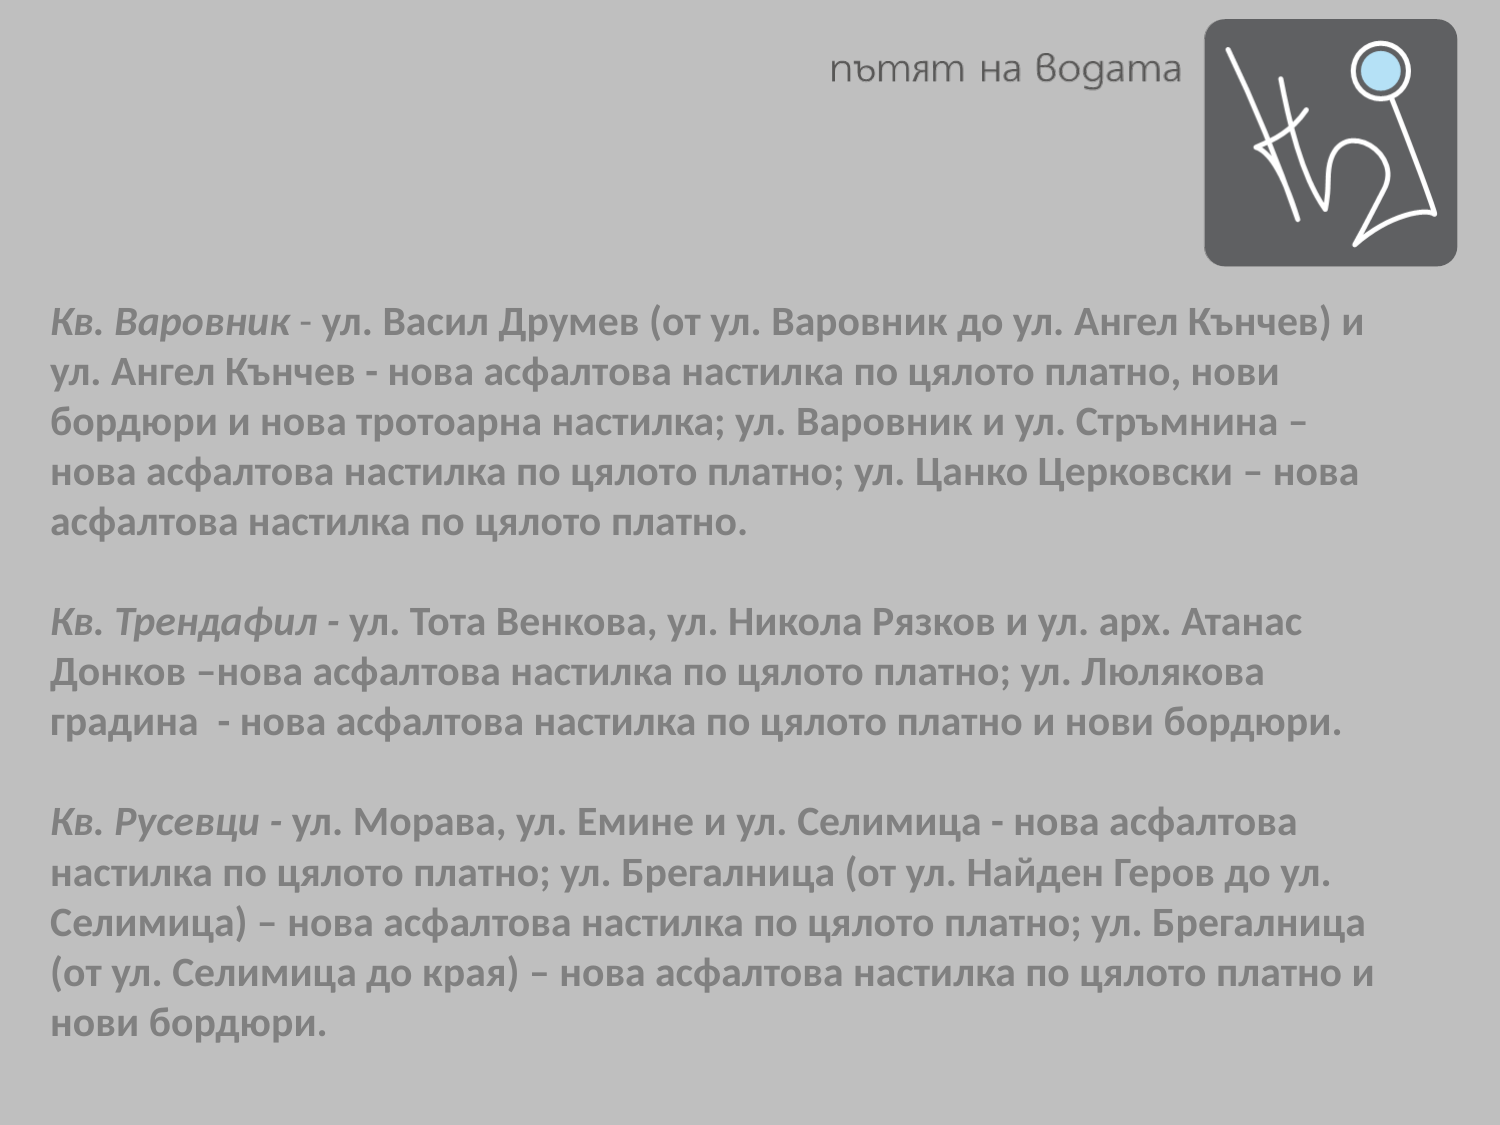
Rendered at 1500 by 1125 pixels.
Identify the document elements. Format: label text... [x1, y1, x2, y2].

picture [832, 18, 1458, 267]
text_box Кв. Варовник - ул. Васил Друмев (от ул. Варовник до ул. Ангел Кънчев) и ул. Ангел Кънчев - нова асфалтова настилка по цялото платно, нови бордюри и нова тротоарна настилка; ул. Варовник и ул. Стръмнина – нова асфалтова настилка по цялото платно; ул. Цанко Церковски – нова асфалтова настилка по цялото платно. Кв. Трендафил - ул. Тота Венкова, ул. Никола Рязков и ул. арх. Атанас Донков –нова асфалтова настилка по цялото платно; ул. Люлякова градина - нова асфалтова настилка по цялото платно и нови бордюри. Кв. Русевци - ул. Морава, ул. Емине и ул. Селимица - нова асфалтова настилка по цялото платно; ул. Брегалница (от ул. Найден Геров до ул. Селимица) – нова асфалтова настилка по цялото платно; ул. Брегалница (от ул. Селимица до края) – нова асфалтова настилка по цялото платно и нови бордюри. [35, 231, 1405, 1125]
